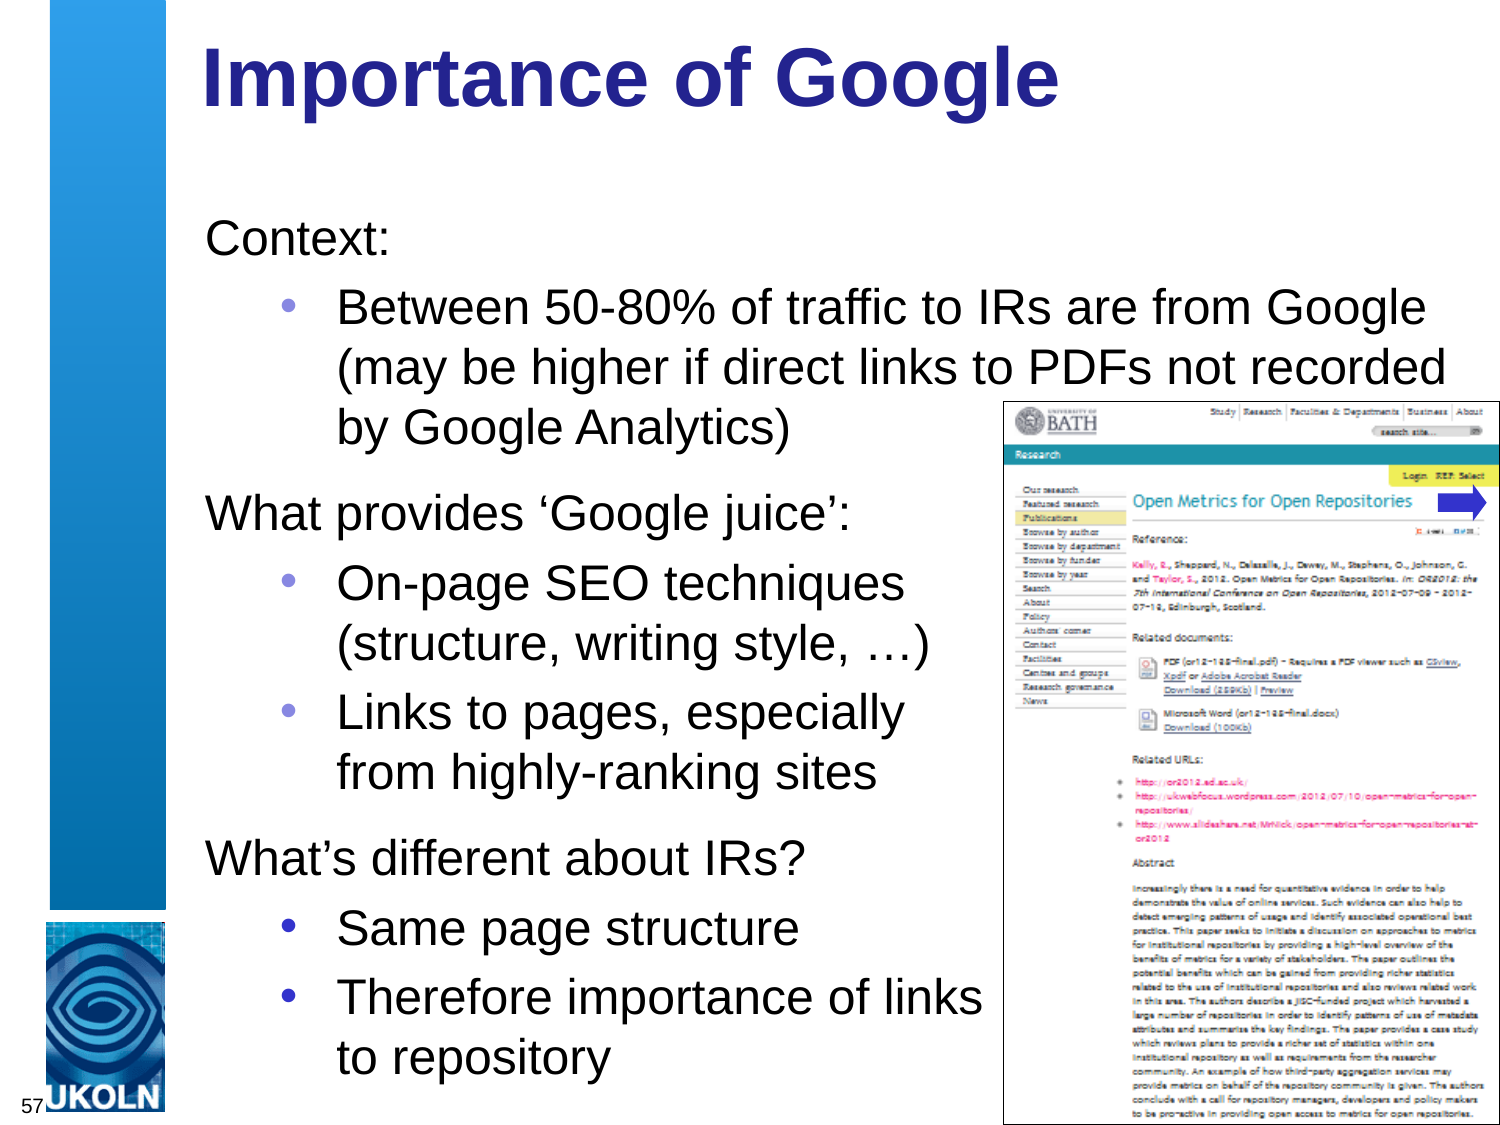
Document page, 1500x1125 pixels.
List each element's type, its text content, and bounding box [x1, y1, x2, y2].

picture [1002, 401, 1500, 1125]
title Importance of Google [186, 16, 1462, 128]
picture [46, 922, 165, 1112]
picture [46, 922, 58, 927]
slide_number 57 [0, 1085, 60, 1125]
list Context: Between 50-80% of traffic to IRs are from Google (may be higher if direct links to PDFs not recorded by Google Analytics) What provides ‘Google juice’: On-page SEO techniques (structure, writing style, …) Links to pages, especially from highly-ranking sites What’s different about IRs? Same page structure Therefore importance of links to repository [189, 197, 1488, 1043]
